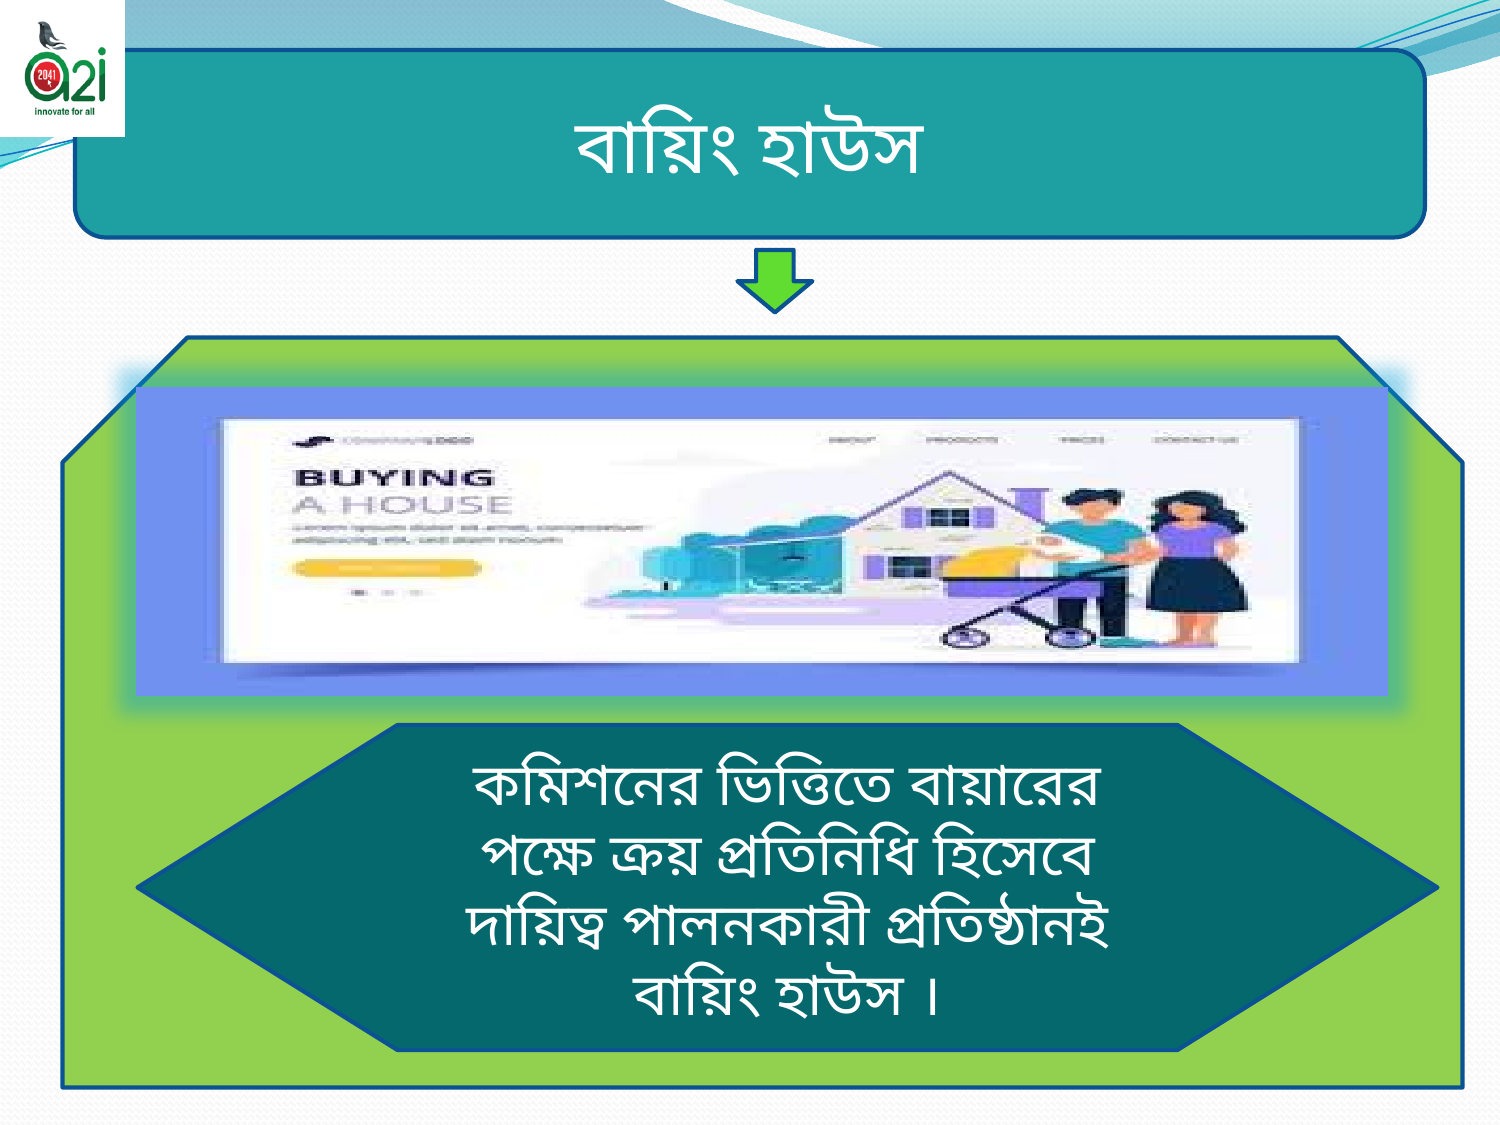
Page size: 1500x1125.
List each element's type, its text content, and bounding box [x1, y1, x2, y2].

text_box বায়িং হাউস [72, 47, 1428, 240]
text_box [735, 247, 815, 315]
text_box [60, 405, 1465, 1090]
text_box [72, 47, 132, 151]
picture [0, 0, 126, 137]
text_box কমিশনের ভিত্তিতে বায়ারের পক্ষে ক্রয় প্রতিনিধি হিসেবে দায়িত্ব পালনকারী প্রতিষ্ঠানই বায়িং হাউস । [135, 722, 1440, 1053]
text_box [155, 335, 1370, 366]
picture [136, 387, 1388, 696]
